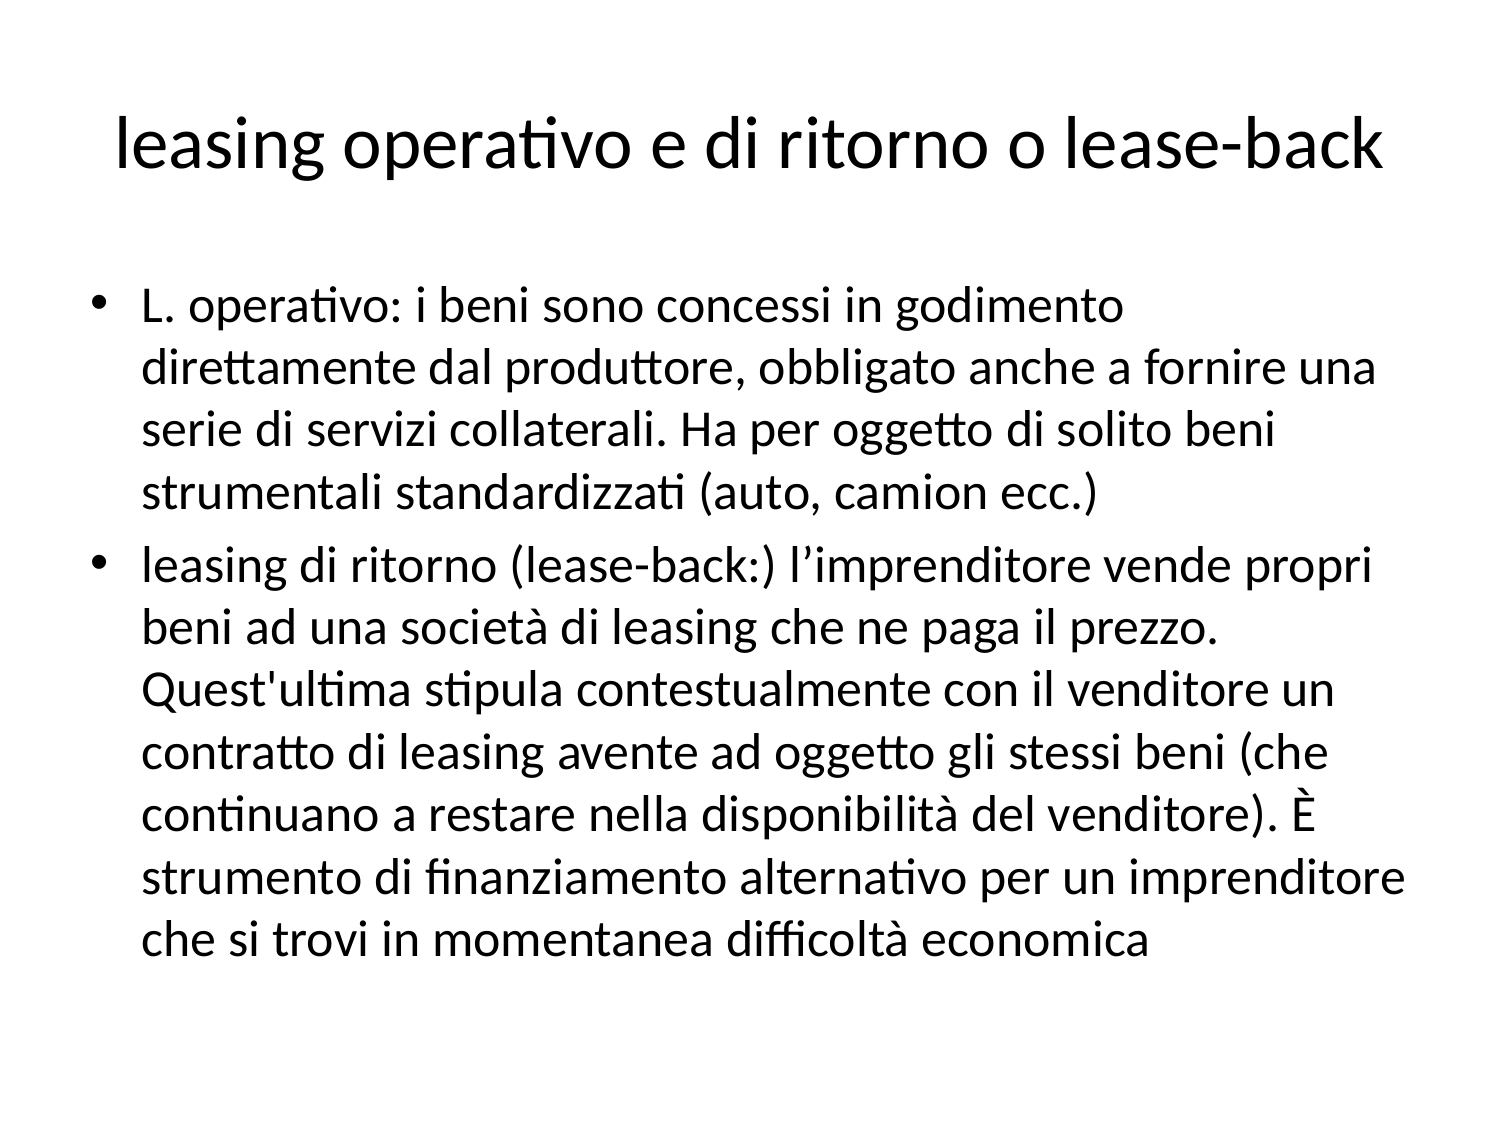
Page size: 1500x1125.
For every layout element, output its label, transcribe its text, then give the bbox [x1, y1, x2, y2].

title leasing operativo e di ritorno o lease-back [75, 45, 1425, 233]
list L. operativo: i beni sono concessi in godimento direttamente dal produttore, obbligato anche a fornire una serie di servizi collaterali. Ha per oggetto di solito beni strumentali standardizzati (auto, camion ecc.) leasing di ritorno (lease-back:) l’imprenditore vende propri beni ad una società di leasing che ne paga il prezzo. Quest'ultima stipula contestualmente con il venditore un contratto di leasing avente ad oggetto gli stessi beni (che continuano a restare nella disponibilità del venditore). È strumento di finanziamento alternativo per un imprenditore che si trovi in momentanea difficoltà economica [75, 262, 1425, 1005]
